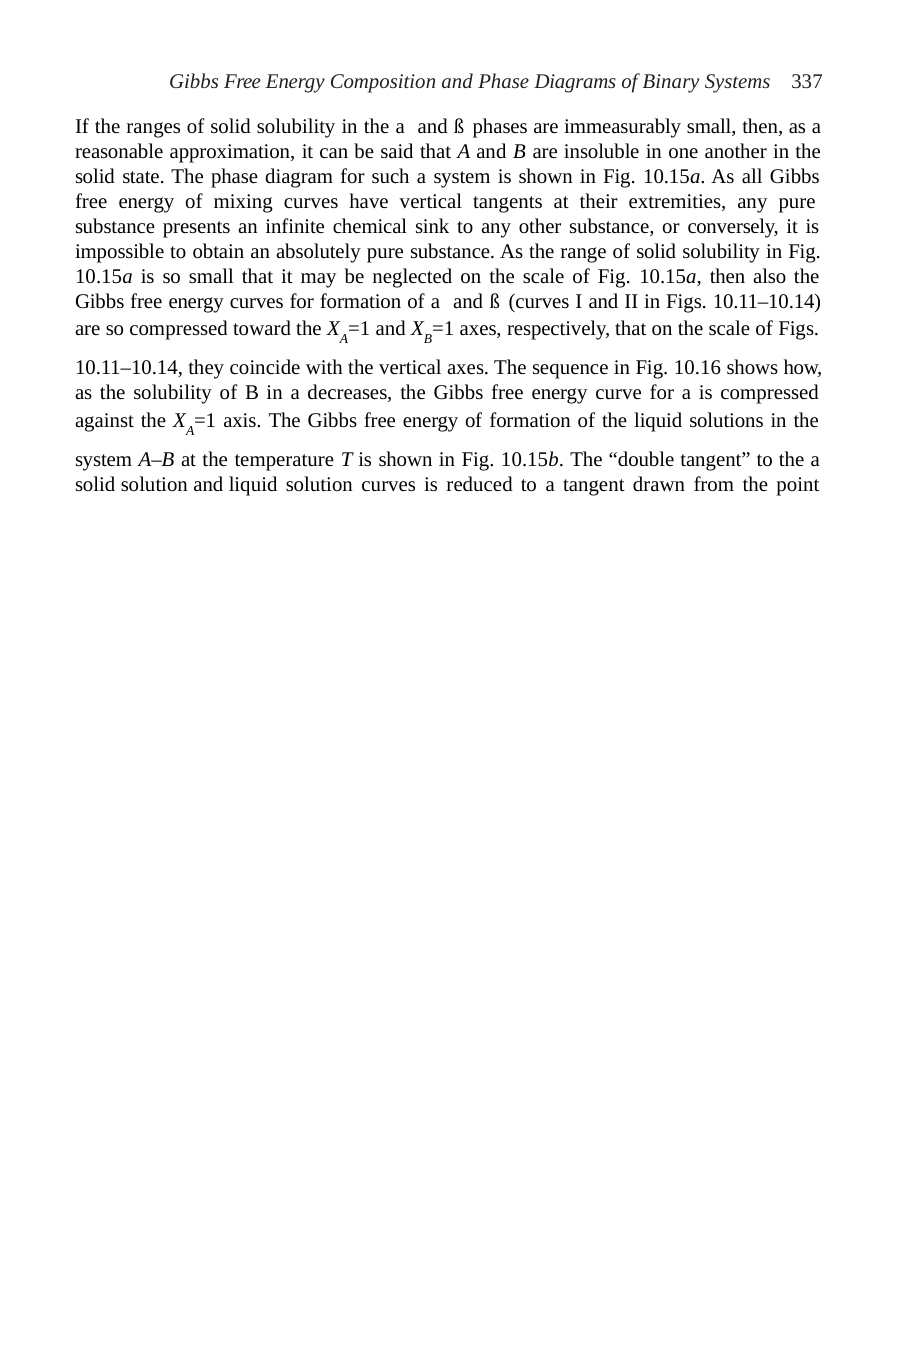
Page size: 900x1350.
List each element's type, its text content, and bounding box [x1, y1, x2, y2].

text_box Gibbs Free Energy Composition and Phase Diagrams of Binary Systems 337 If the ranges of solid solubility in the a and ß phases are immeasurably small, then, as a reasonable approximation, it can be said that A and B are insoluble in one another in the solid state. The phase diagram for such a system is shown in Fig. 10.15a. As all Gibbs free energy of mixing curves have vertical tangents at their extremities, any pure substance presents an infinite chemical sink to any other substance, or conversely, it is impossible to obtain an absolutely pure substance. As the range of solid solubility in Fig. 10.15a is so small that it may be neglected on the scale of Fig. 10.15a, then also the Gibbs free energy curves for formation of a and ß (curves I and II in Figs. 10.11–10.14) are so compressed toward the XA=1 and XB=1 axes, respectively, that on the scale of Figs. 10.11–10.14, they coincide with the vertical axes. The sequence in Fig. 10.16 shows how, as the solubility of B in a decreases, the Gibbs free energy curve for a is compressed against the XA=1 axis. The Gibbs free energy of formation of the liquid solutions in the system A–B at the temperature T is shown in Fig. 10.15b. The “double tangent” to the a solid solution and liquid solution curves is reduced to a tangent drawn from the point [66, 66, 835, 496]
